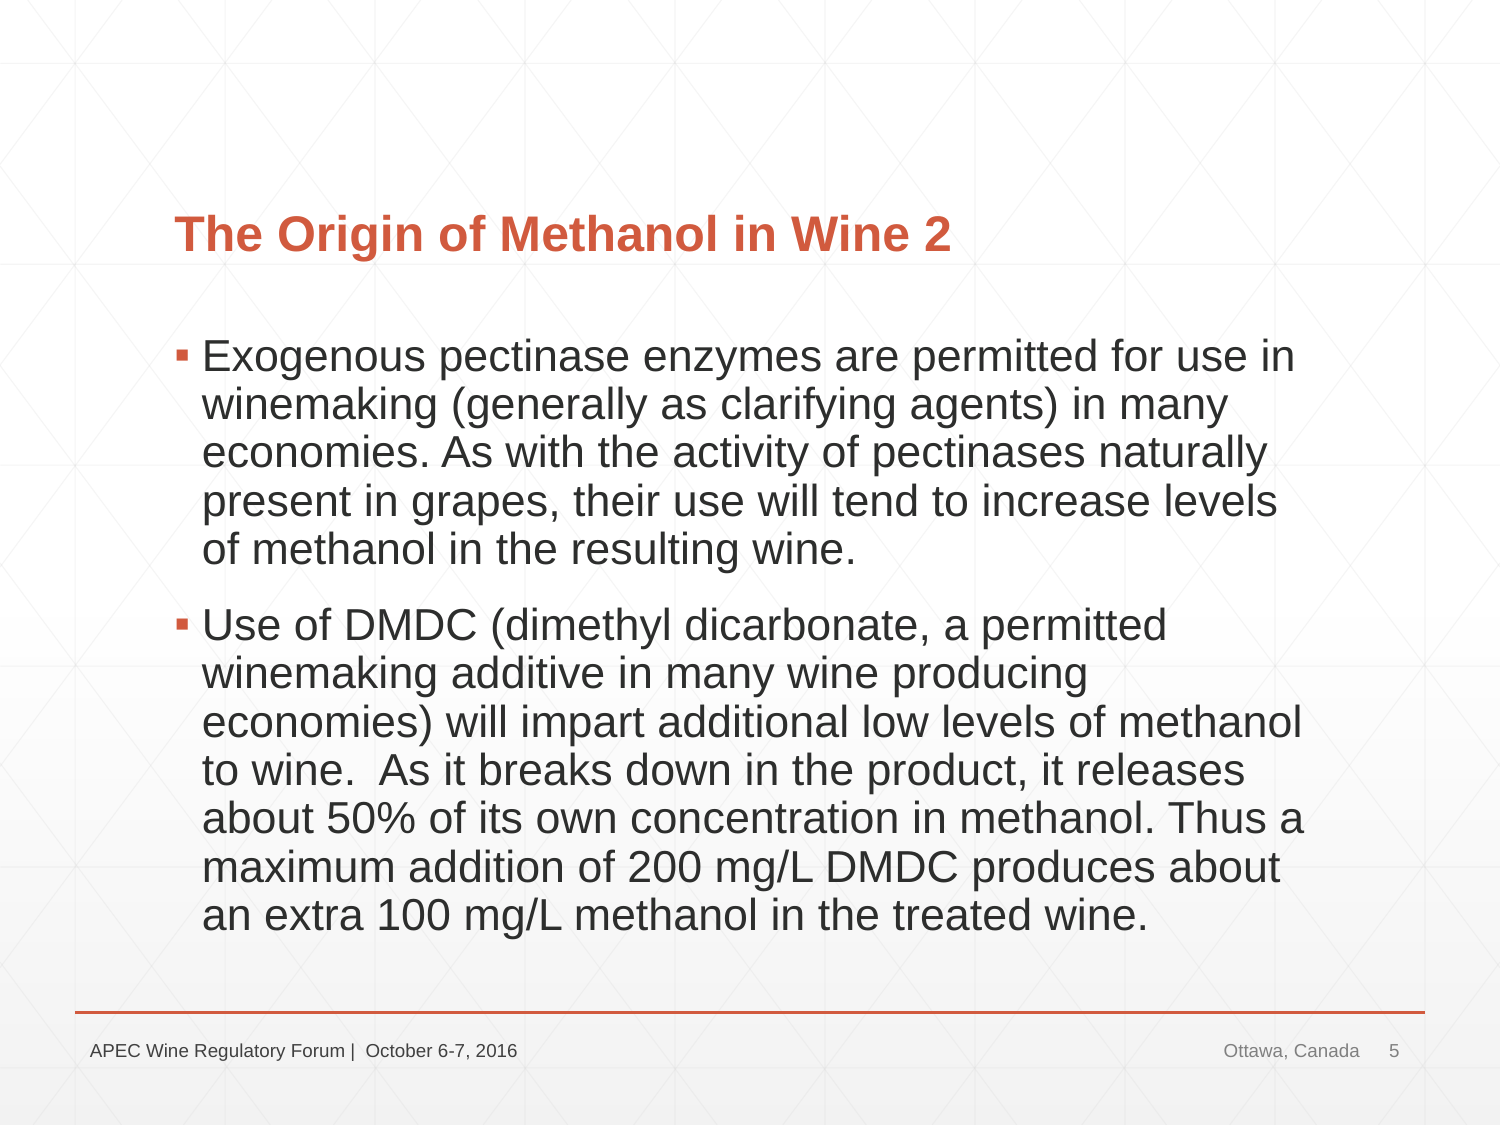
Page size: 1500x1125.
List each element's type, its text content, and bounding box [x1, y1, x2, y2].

list Exogenous pectinase enzymes are permitted for use in winemaking (generally as clarifying agents) in many economies. As with the activity of pectinases naturally present in grapes, their use will tend to increase levels of methanol in the resulting wine. Use of DMDC (dimethyl dicarbonate, a permitted winemaking additive in many wine producing economies) will impart additional low levels of methanol to wine. As it breaks down in the product, it releases about 50% of its own concentration in methanol. Thus a maximum addition of 200 mg/L DMDC produces about an extra 100 mg/L methanol in the treated wine. [159, 324, 1341, 995]
footer APEC Wine Regulatory Forum | October 6-7, 2016 [75, 1031, 829, 1069]
title The Origin of Methanol in Wine 2 [159, 82, 1341, 271]
slide_number 5 [1375, 1031, 1426, 1069]
slide_number Ottawa, Canada [837, 1031, 1375, 1069]
